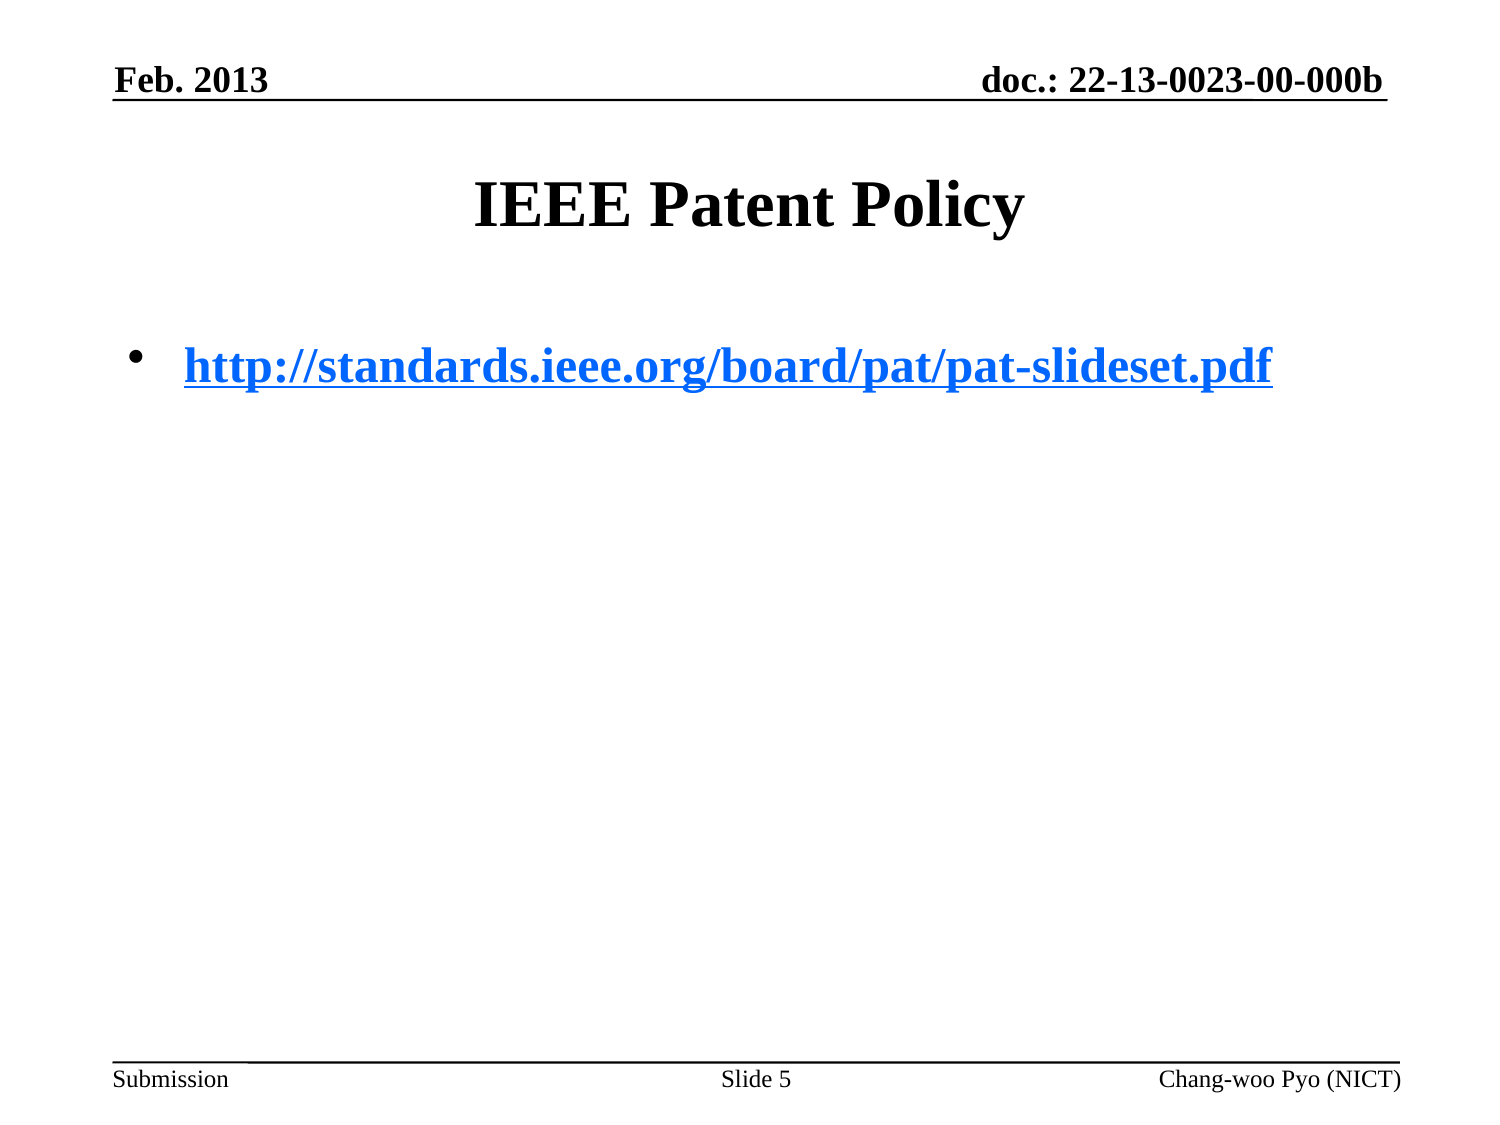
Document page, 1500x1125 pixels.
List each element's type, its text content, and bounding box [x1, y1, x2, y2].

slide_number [114, 54, 271, 101]
footer Chang-woo Pyo (NICT) [1155, 1061, 1402, 1093]
slide_number Slide 5 [712, 1061, 800, 1093]
list http://standards.ieee.org/board/pat/pat-slideset.pdf [112, 324, 1388, 1000]
title IEEE Patent Policy [112, 112, 1388, 288]
